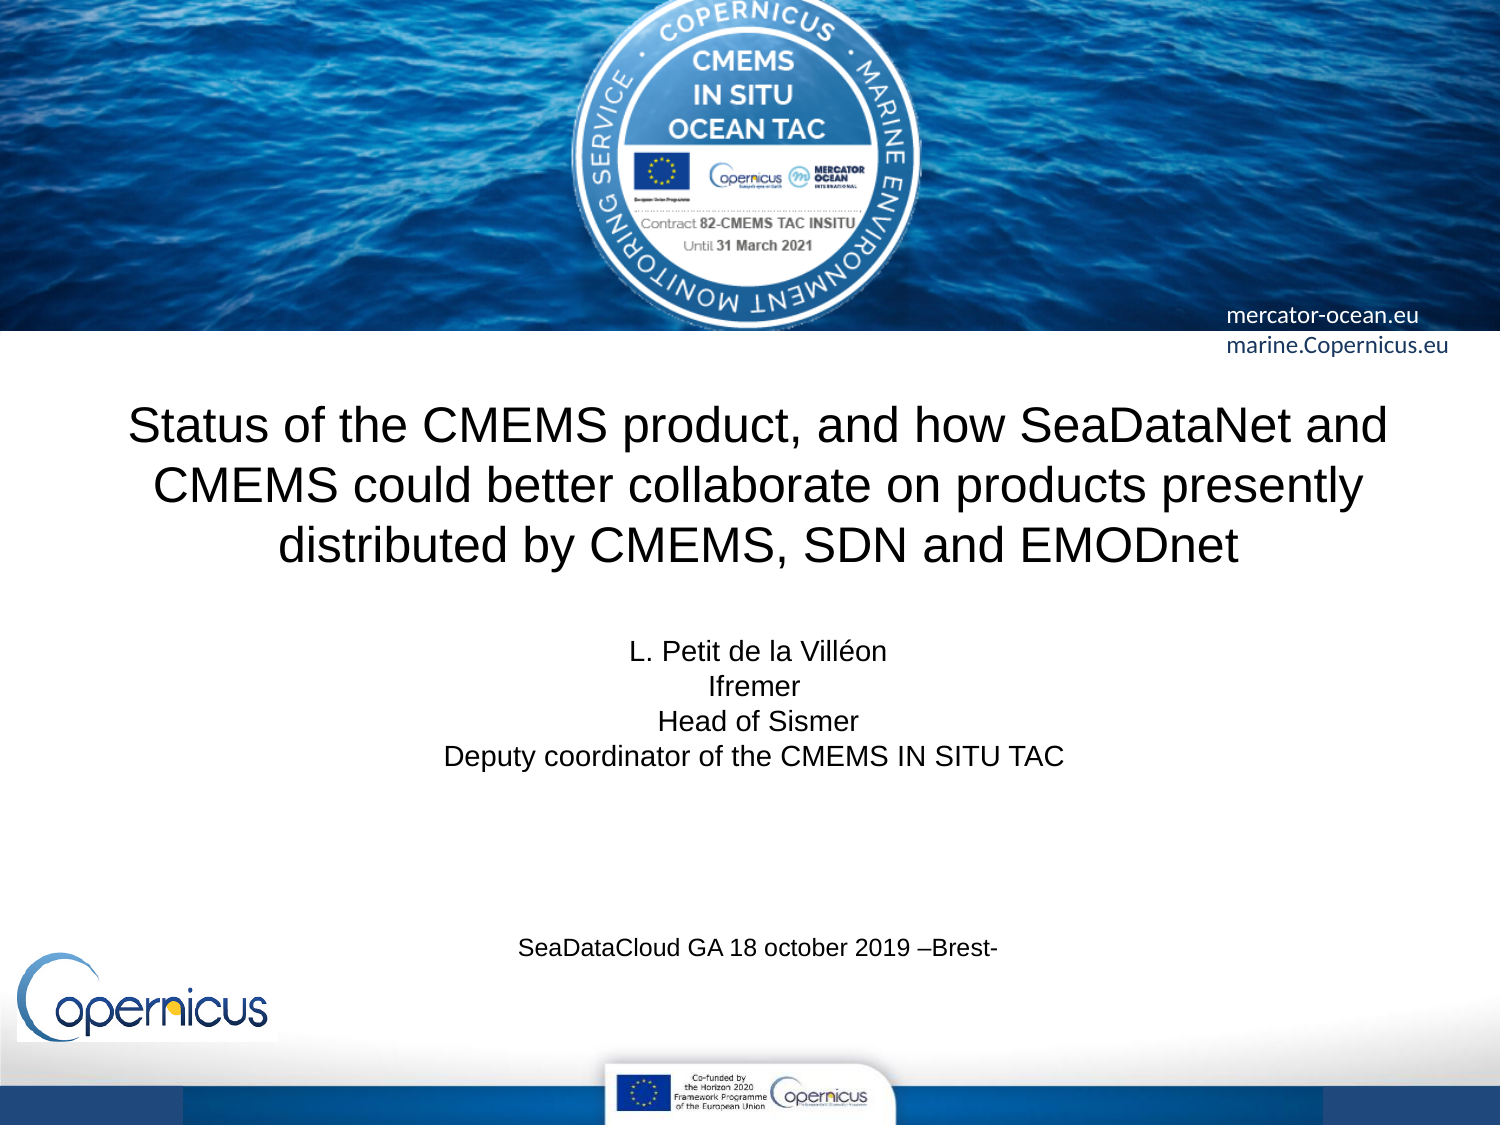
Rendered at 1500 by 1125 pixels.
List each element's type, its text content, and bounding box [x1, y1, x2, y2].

picture [0, 0, 1500, 1125]
title Status of the CMEMS product, and how SeaDataNet and CMEMS could better collaborate on products presently distributed by CMEMS, SDN and EMODnet L. Petit de la Villéon Ifremer Head of Sismer Deputy coordinator of the CMEMS IN SITU TAC SeaDataCloud GA 18 october 2019 –Brest- [64, 420, 1453, 1024]
